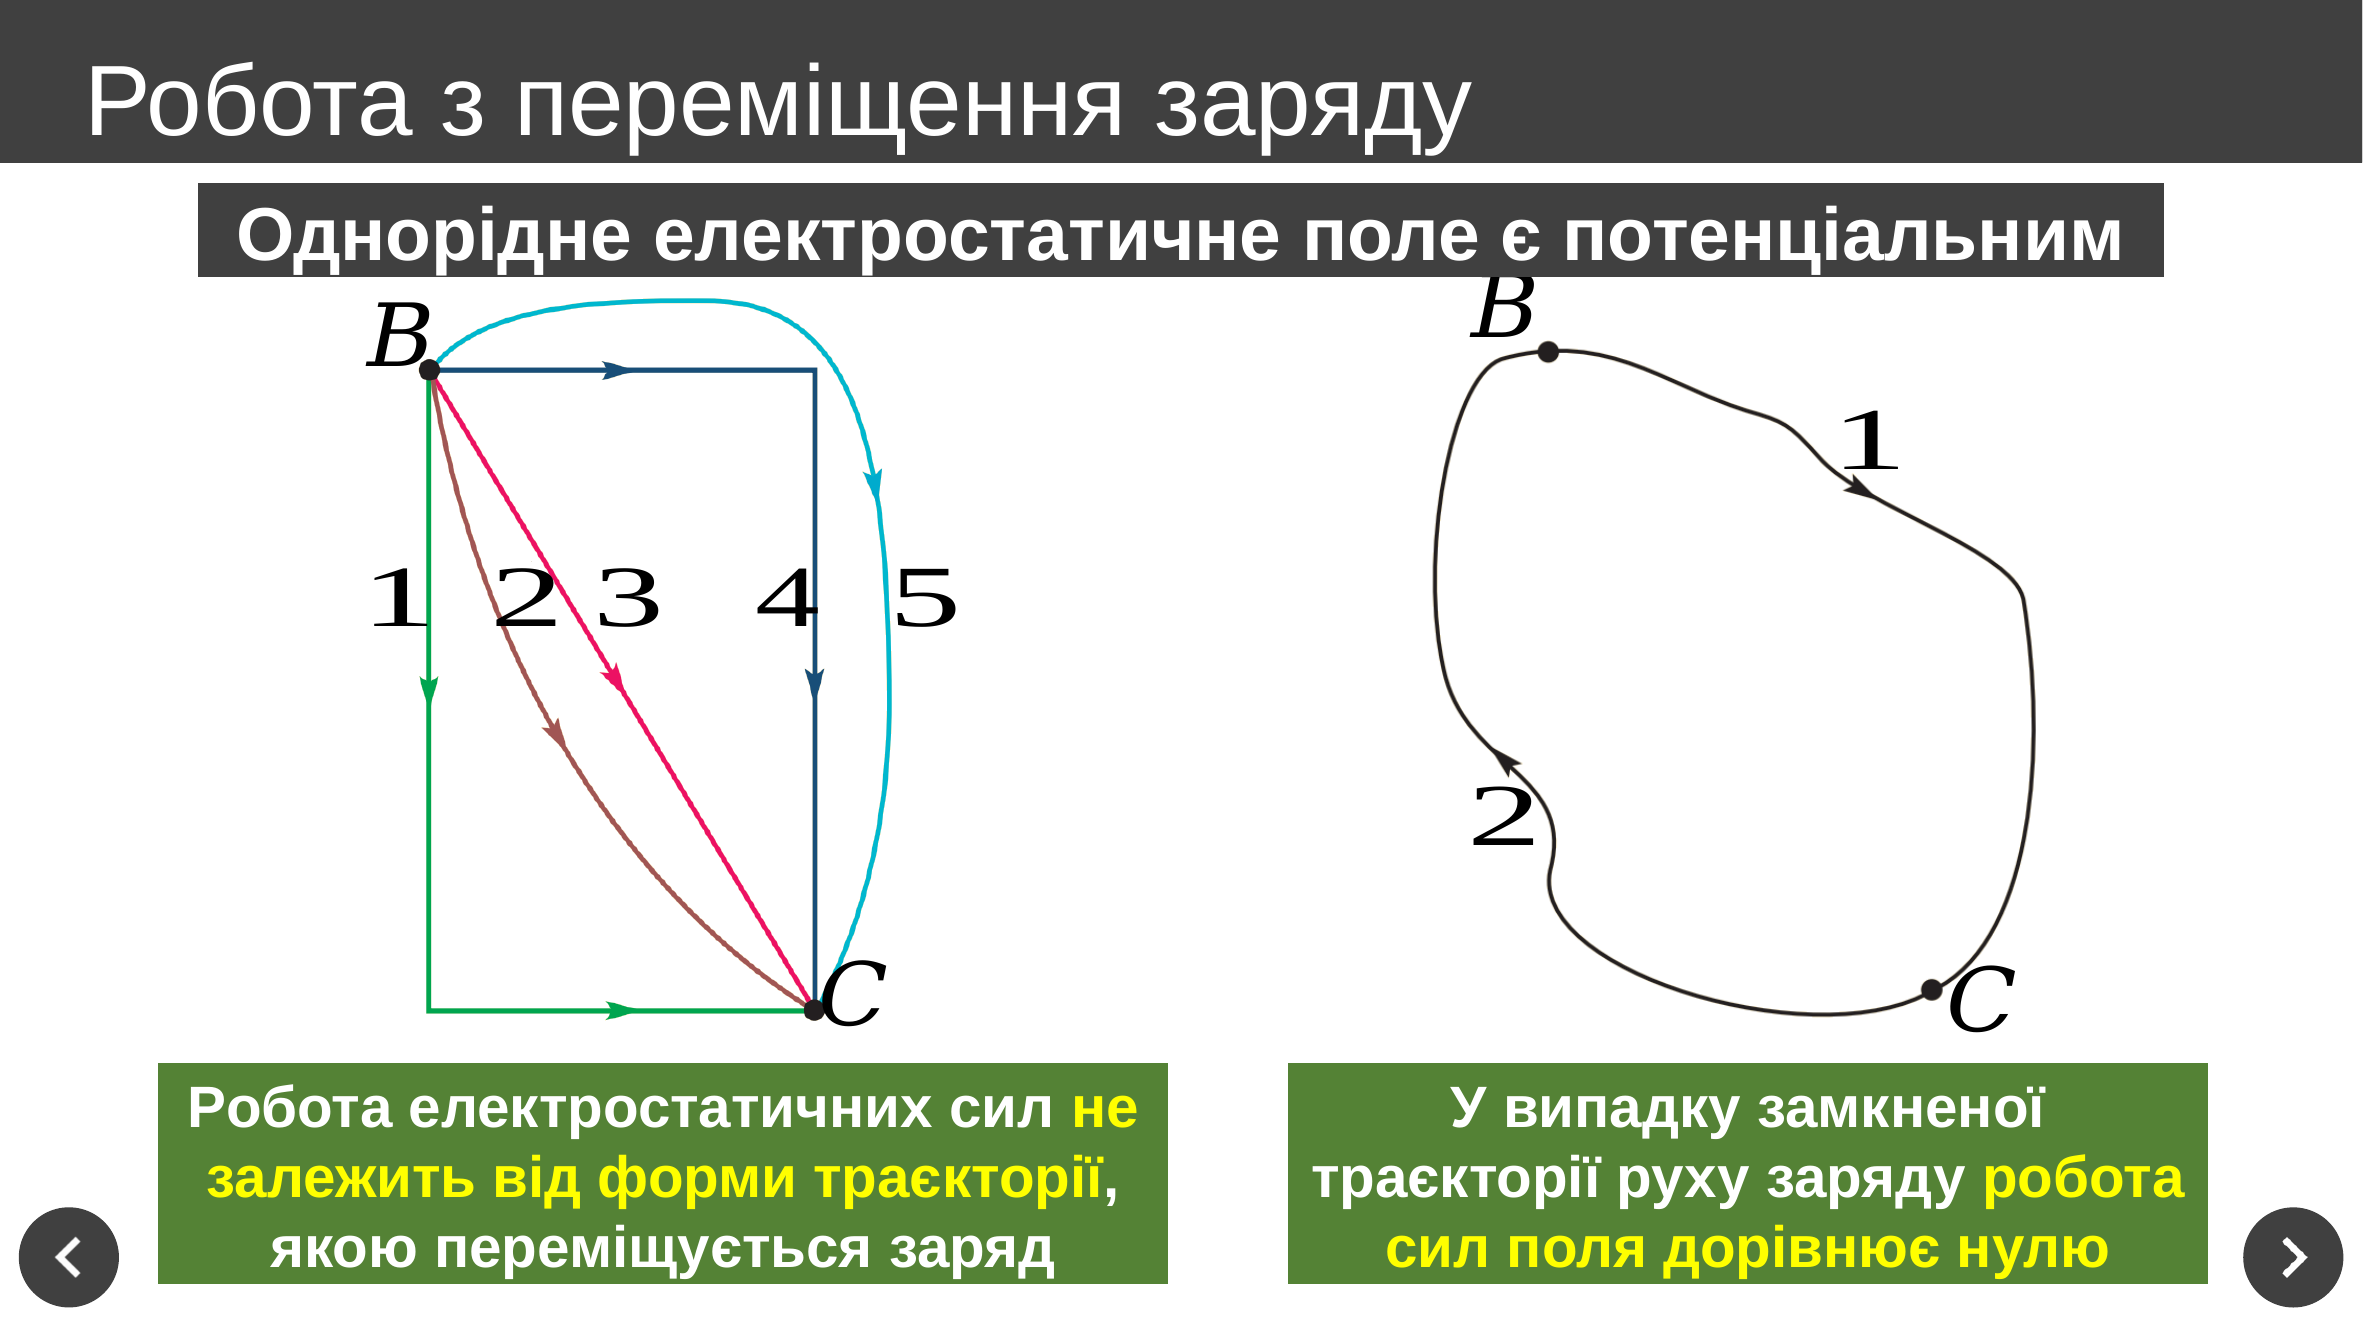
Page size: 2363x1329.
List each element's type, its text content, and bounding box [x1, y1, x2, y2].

text_box Однорідне електростатичне поле є потенціальним [200, 186, 2162, 275]
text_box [361, 289, 965, 1046]
text_box У випадку замкненої траєкторії руху заряду робота сил поля дорівнює нулю [1290, 1065, 2206, 1282]
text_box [19, 1208, 118, 1307]
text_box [1417, 260, 2042, 1053]
title Робота з переміщення заряду [69, 44, 2107, 163]
text_box [0, 0, 2363, 163]
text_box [2244, 1208, 2343, 1307]
text_box Робота електростатичних сил не залежить від форми траєкторії, якою переміщується заряд [160, 1065, 1166, 1282]
